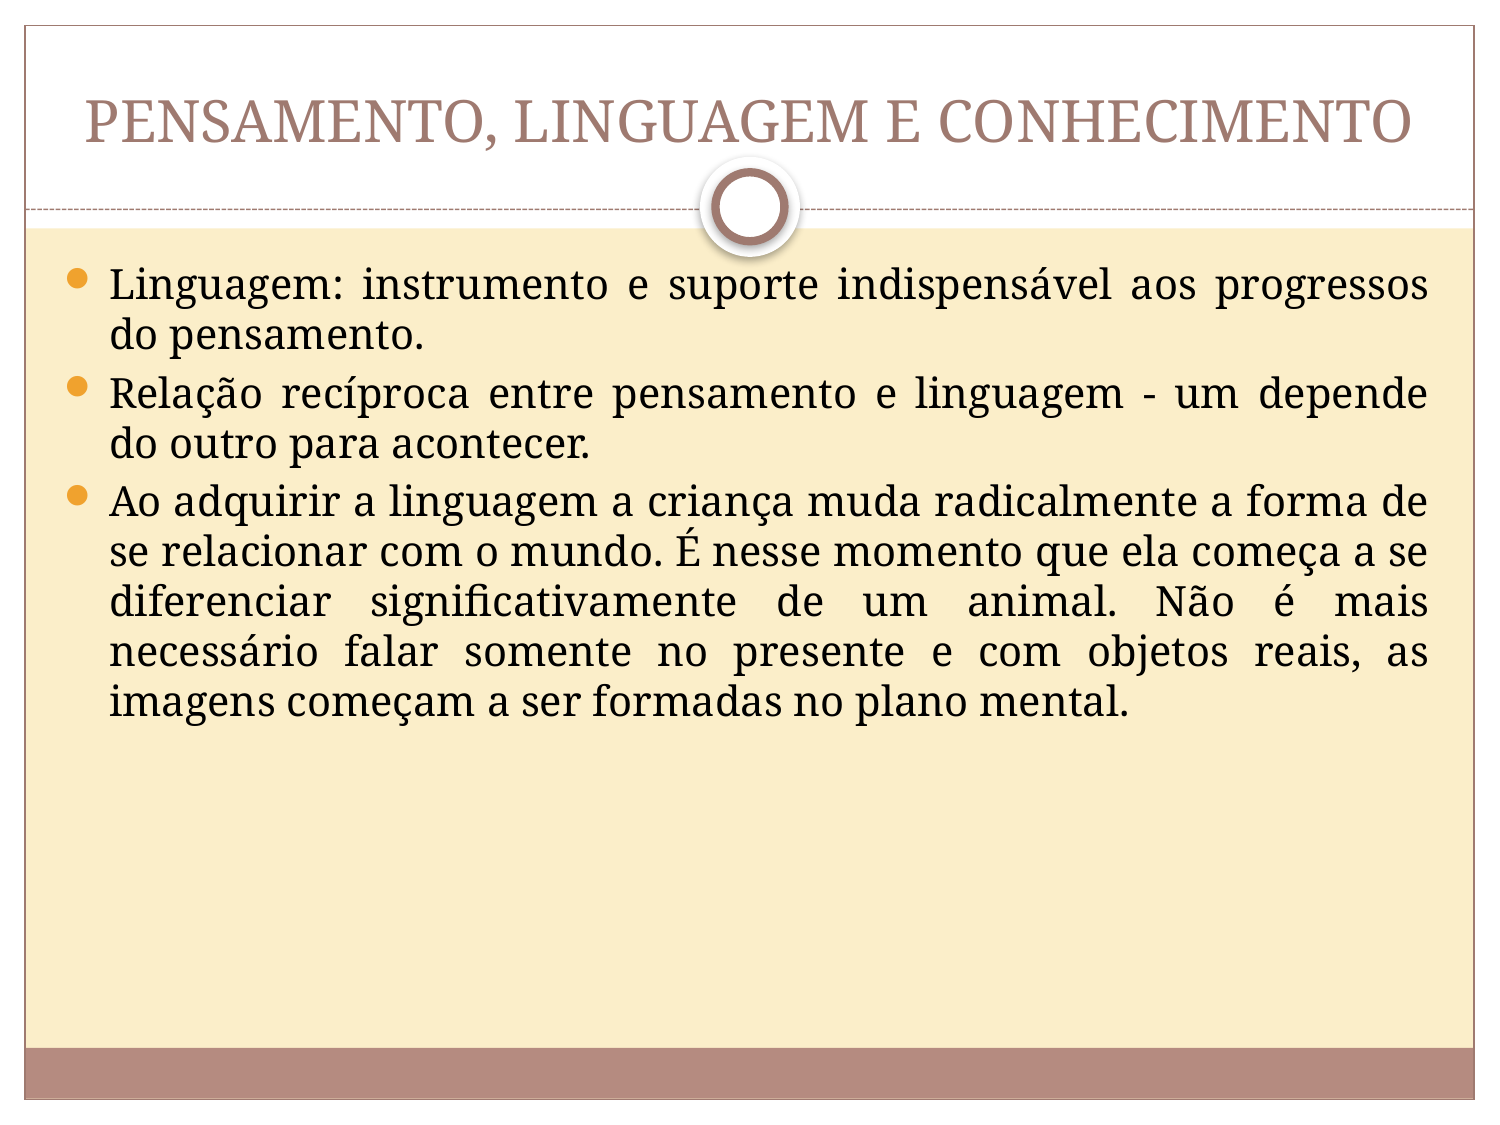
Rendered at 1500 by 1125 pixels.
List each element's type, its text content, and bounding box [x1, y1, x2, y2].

title PENSAMENTO, LINGUAGEM E CONHECIMENTO [49, 37, 1450, 162]
list Linguagem: instrumento e suporte indispensável aos progressos do pensamento. Relação recíproca entre pensamento e linguagem - um depende do outro para acontecer. Ao adquirir a linguagem a criança muda radicalmente a forma de se relacionar com o mundo. É nesse momento que ela começa a se diferenciar significativamente de um animal. Não é mais necessário falar somente no presente e com objetos reais, as imagens começam a ser formadas no plano mental. [49, 250, 1445, 1001]
